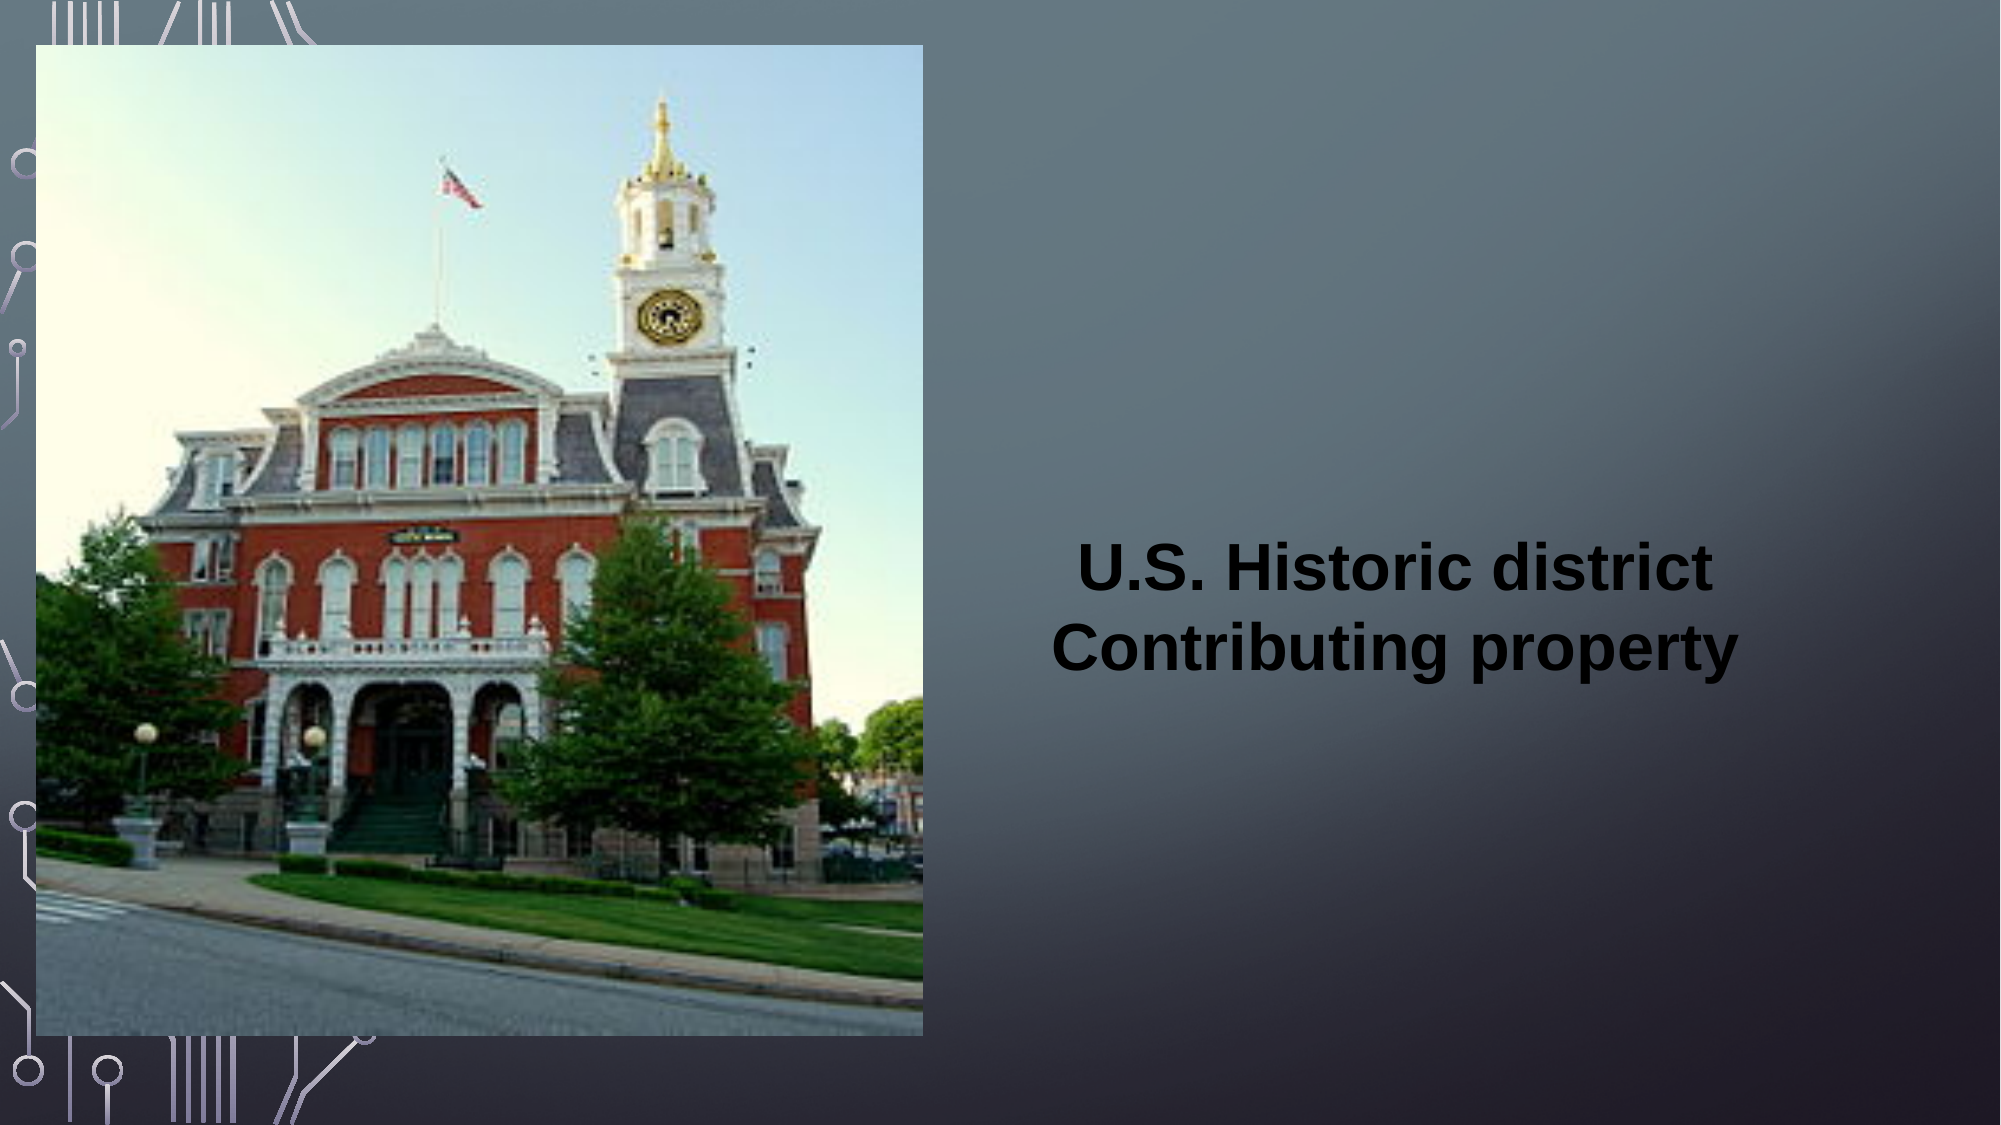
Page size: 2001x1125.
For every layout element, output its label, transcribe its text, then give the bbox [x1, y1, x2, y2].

text_box U.S. Historic district Contributing property [968, 516, 1823, 692]
picture [36, 45, 923, 1036]
